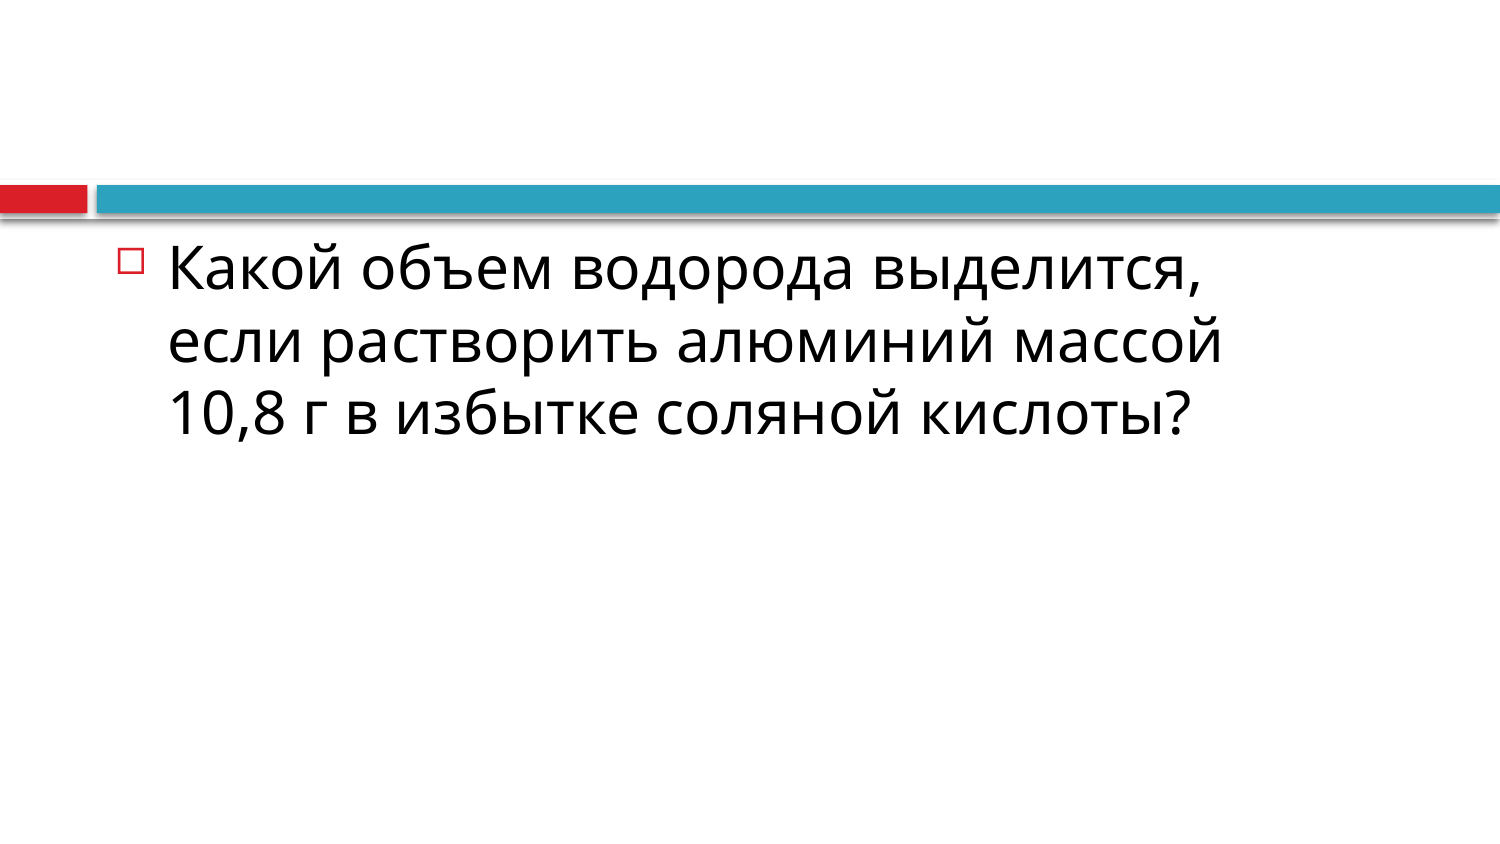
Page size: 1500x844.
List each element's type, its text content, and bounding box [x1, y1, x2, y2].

list Какой объем водорода выделится, если растворить алюминий массой 10,8 г в избытке соляной кислоты? [99, 221, 1365, 759]
